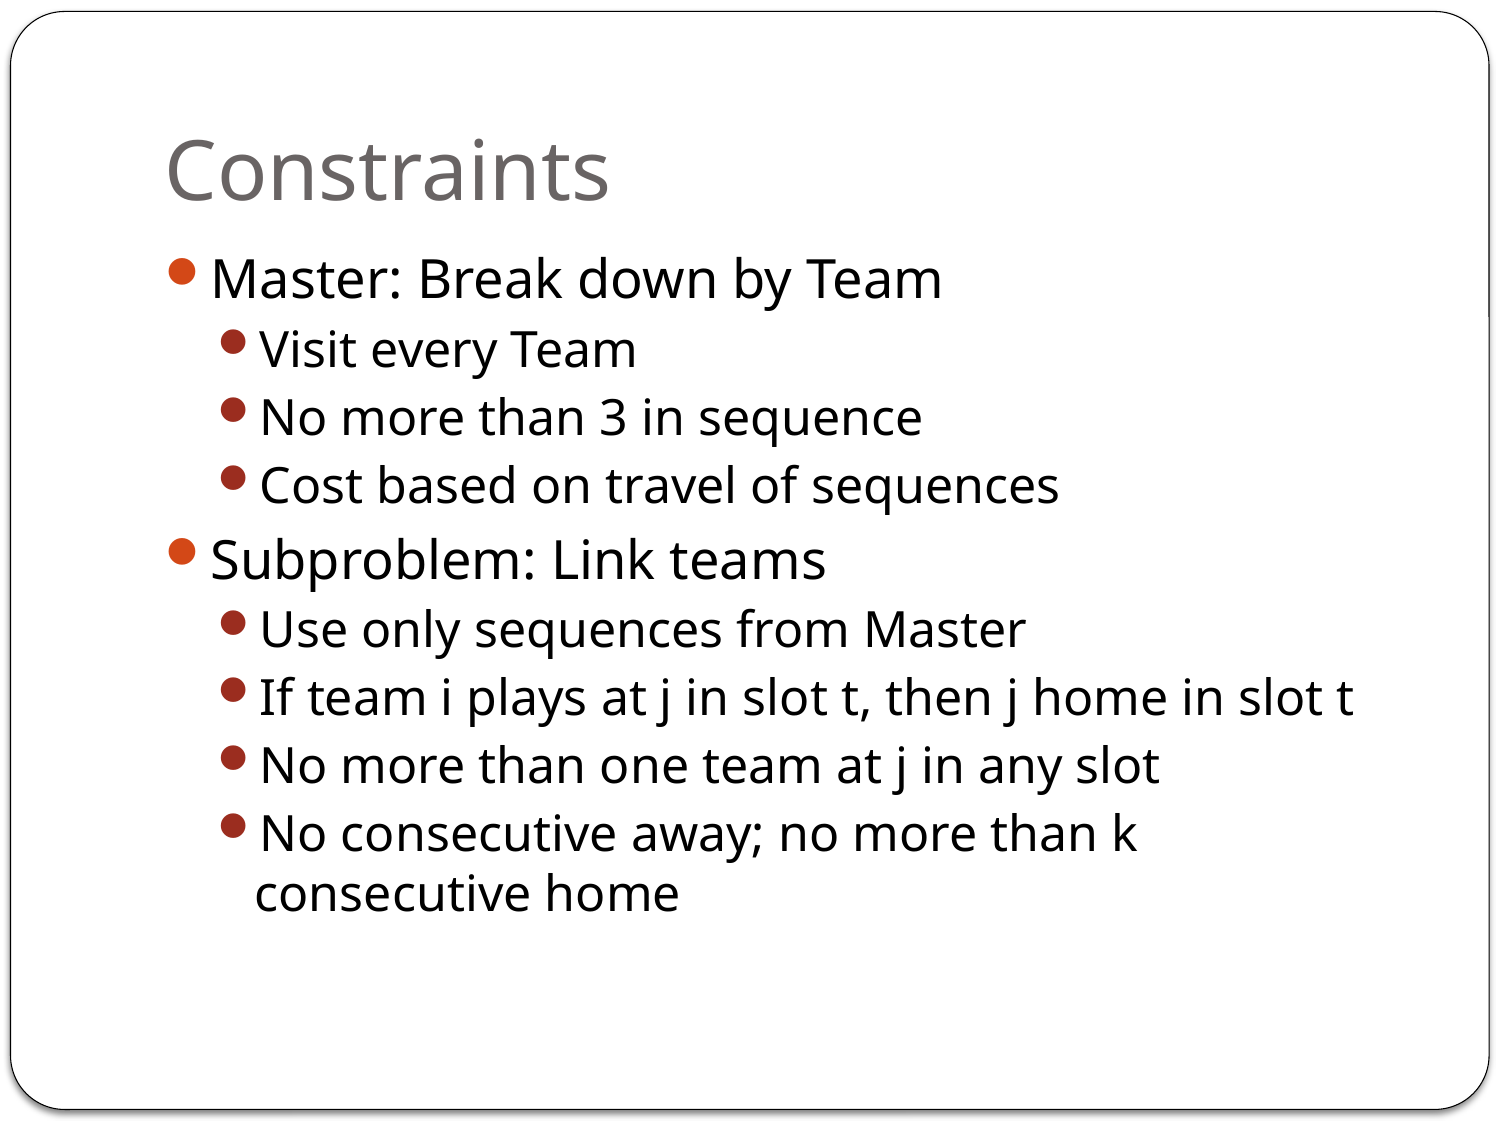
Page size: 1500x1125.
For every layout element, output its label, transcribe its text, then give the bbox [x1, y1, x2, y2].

list Master: Break down by Team Visit every Team No more than 3 in sequence Cost based on travel of sequences Subproblem: Link teams Use only sequences from Master If team i plays at j in slot t, then j home in slot t No more than one team at j in any slot No consecutive away; no more than k consecutive home [150, 237, 1425, 988]
title Constraints [150, 45, 1425, 233]
